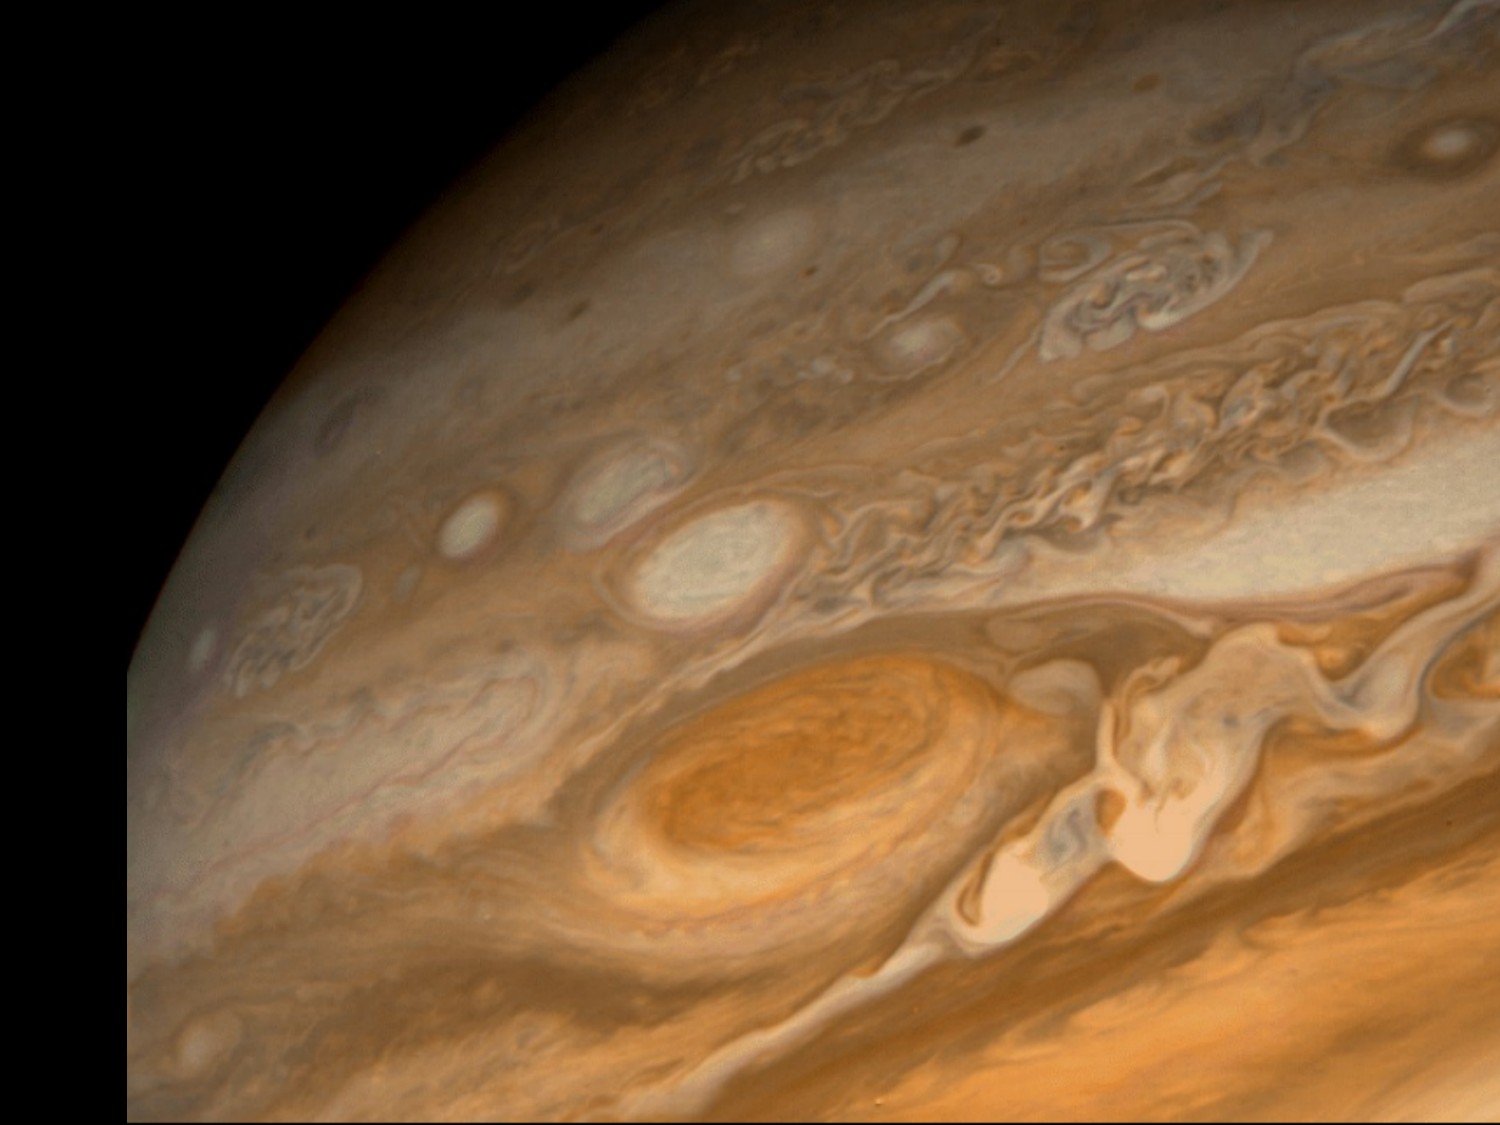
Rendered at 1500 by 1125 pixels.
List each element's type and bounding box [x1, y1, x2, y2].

list [127, 0, 1500, 1125]
